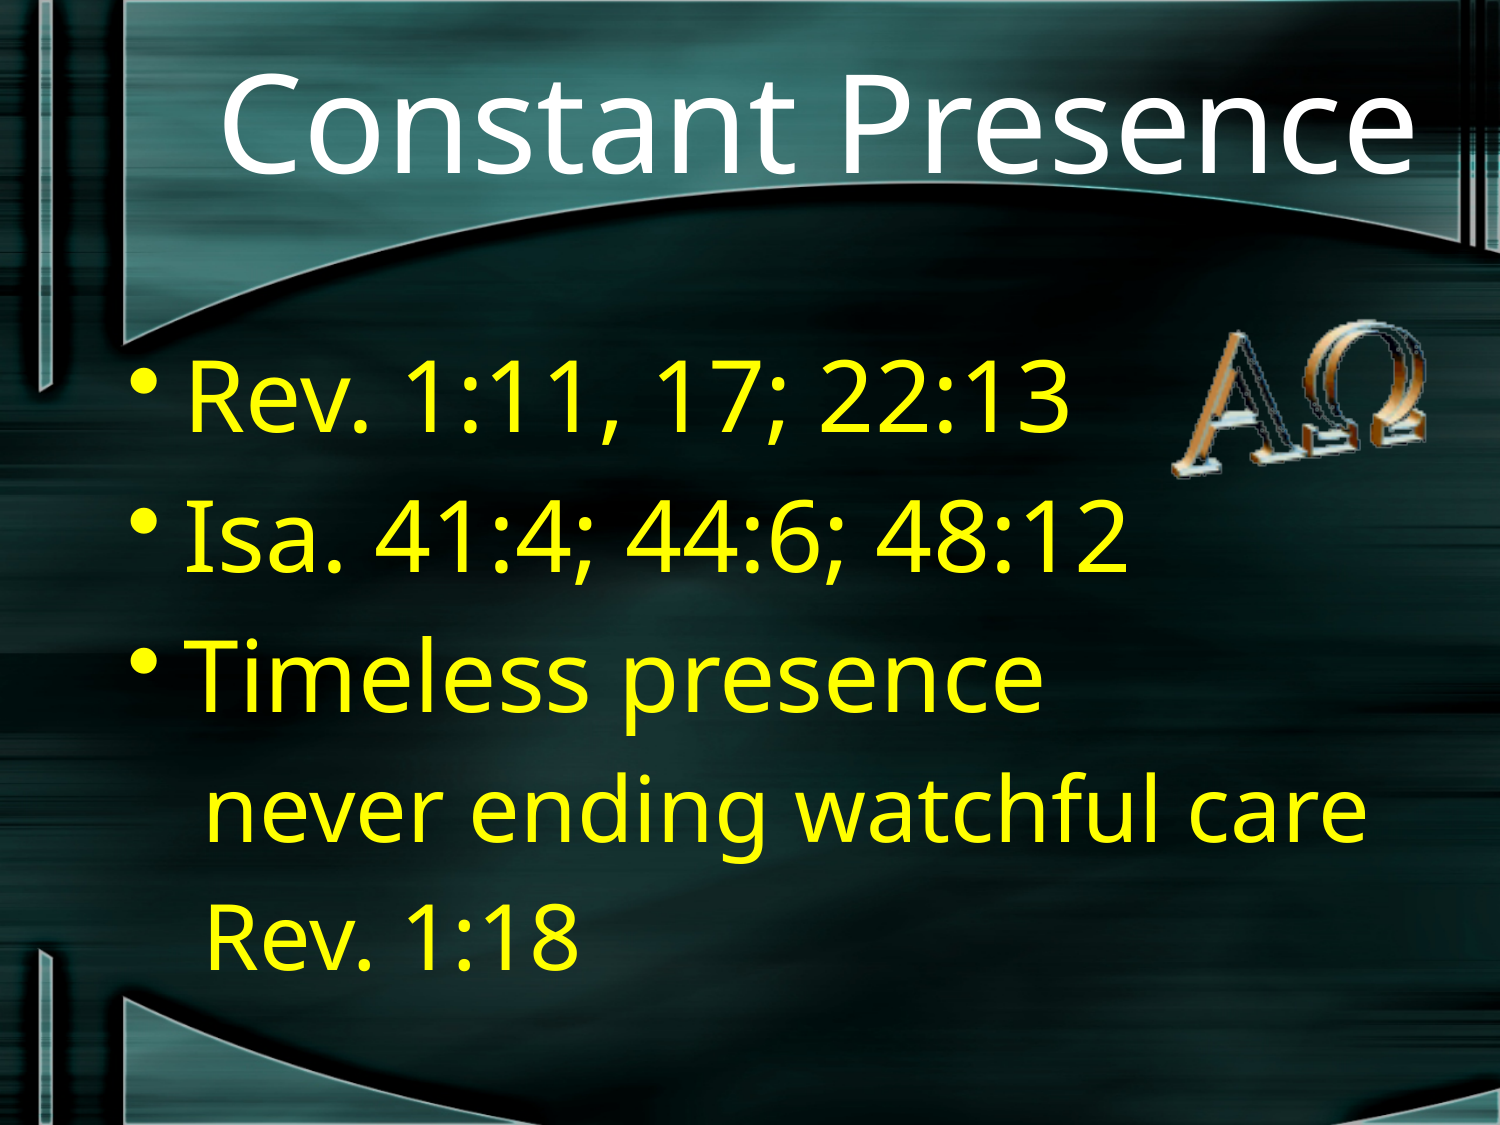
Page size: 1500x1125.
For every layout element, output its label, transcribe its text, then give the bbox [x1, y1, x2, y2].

picture [0, 0, 1500, 1125]
title Constant Presence [137, 24, 1500, 213]
list Rev. 1:11, 17; 22:13 Isa. 41:4; 44:6; 48:12 Timeless presence never ending watchful care Rev. 1:18 [112, 324, 1500, 1050]
